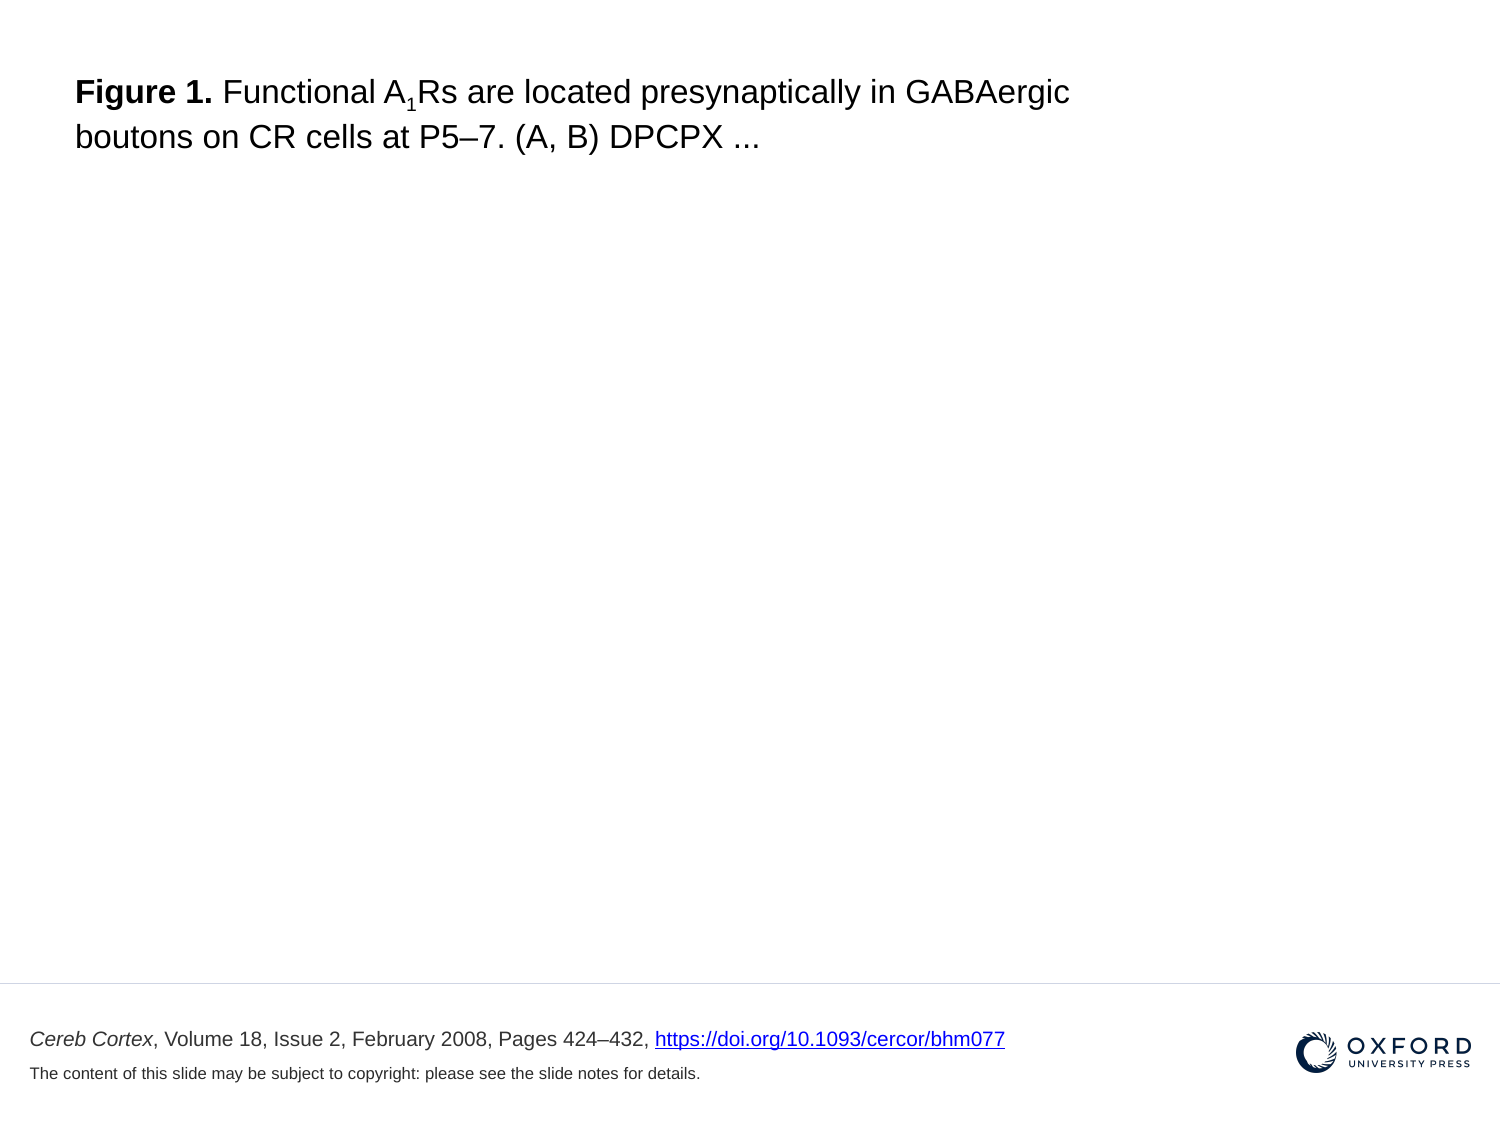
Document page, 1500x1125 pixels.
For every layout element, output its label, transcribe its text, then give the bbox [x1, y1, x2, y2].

picture [1296, 1032, 1471, 1073]
title Figure 1. Functional A1Rs are located presynaptically in GABAergic boutons on CR cells at P5–7. (A, B) DPCPX ... [75, 69, 1078, 171]
footer Cereb Cortex, Volume 18, Issue 2, February 2008, Pages 424–432, https://doi.org/10.1093/cercor/bhm077 The content of this slide may be subject to copyright: please see the slide notes for details. [0, 983, 1260, 1125]
